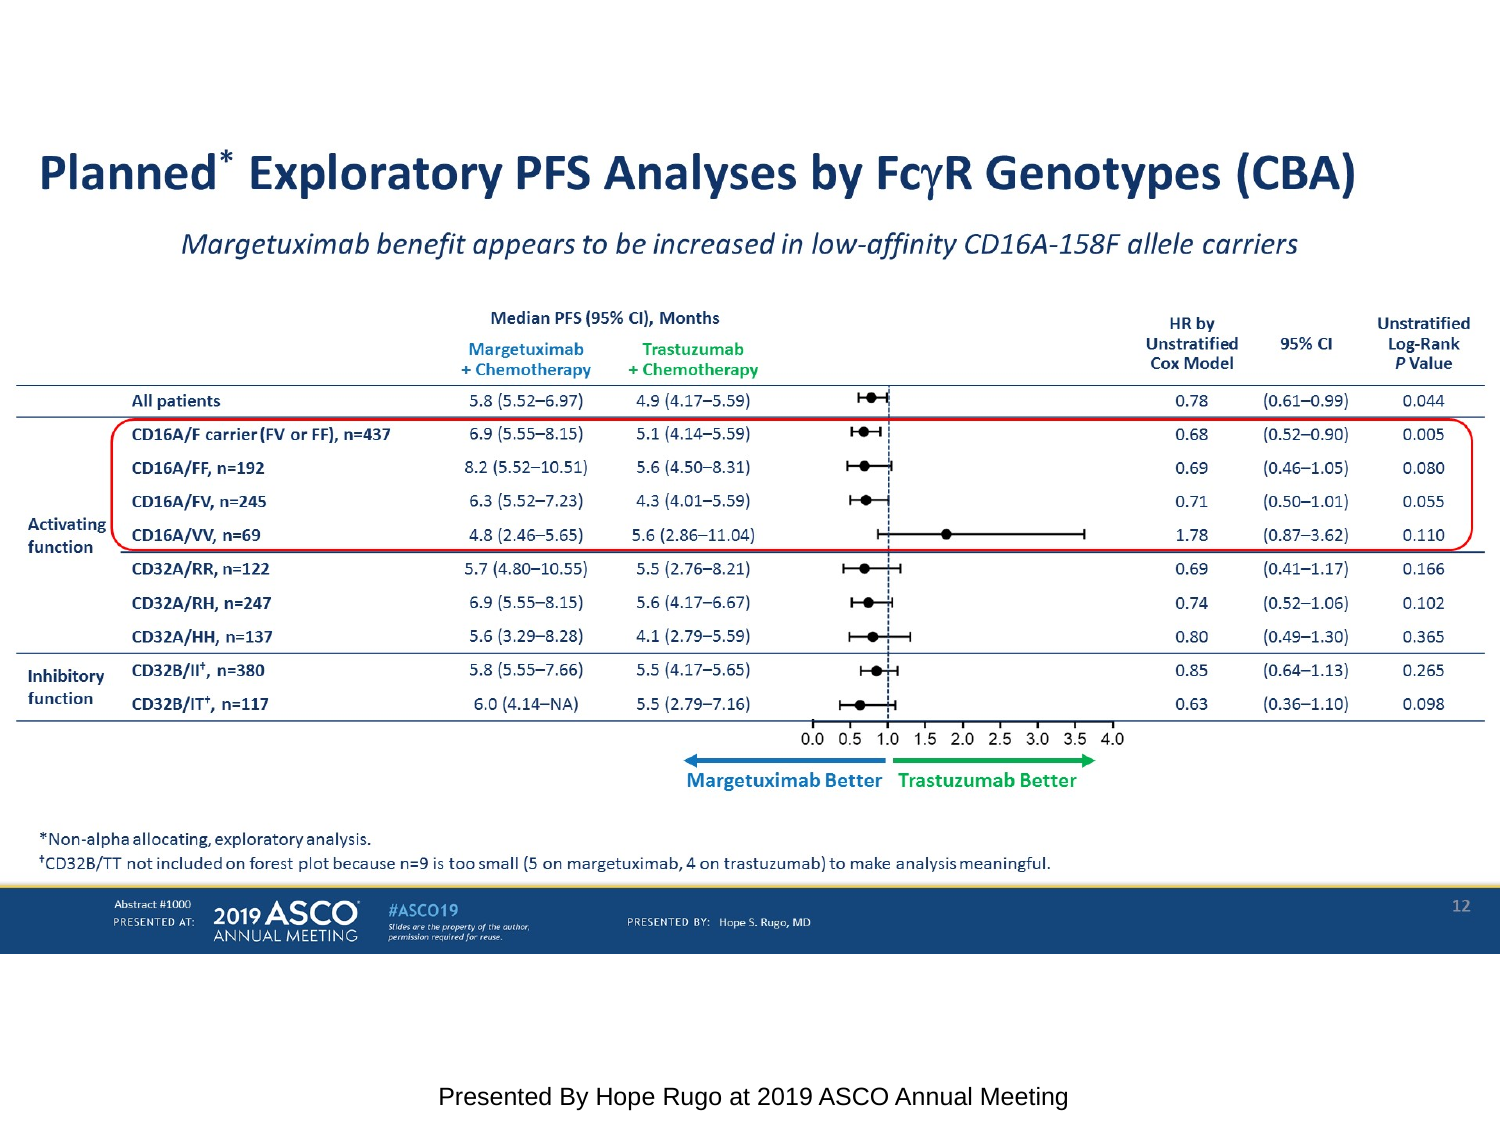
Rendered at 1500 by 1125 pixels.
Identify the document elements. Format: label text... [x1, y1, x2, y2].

text_box Presented By Hope Rugo at 2019 ASCO Annual Meeting [29, 1062, 1480, 1125]
picture [0, 109, 1500, 955]
